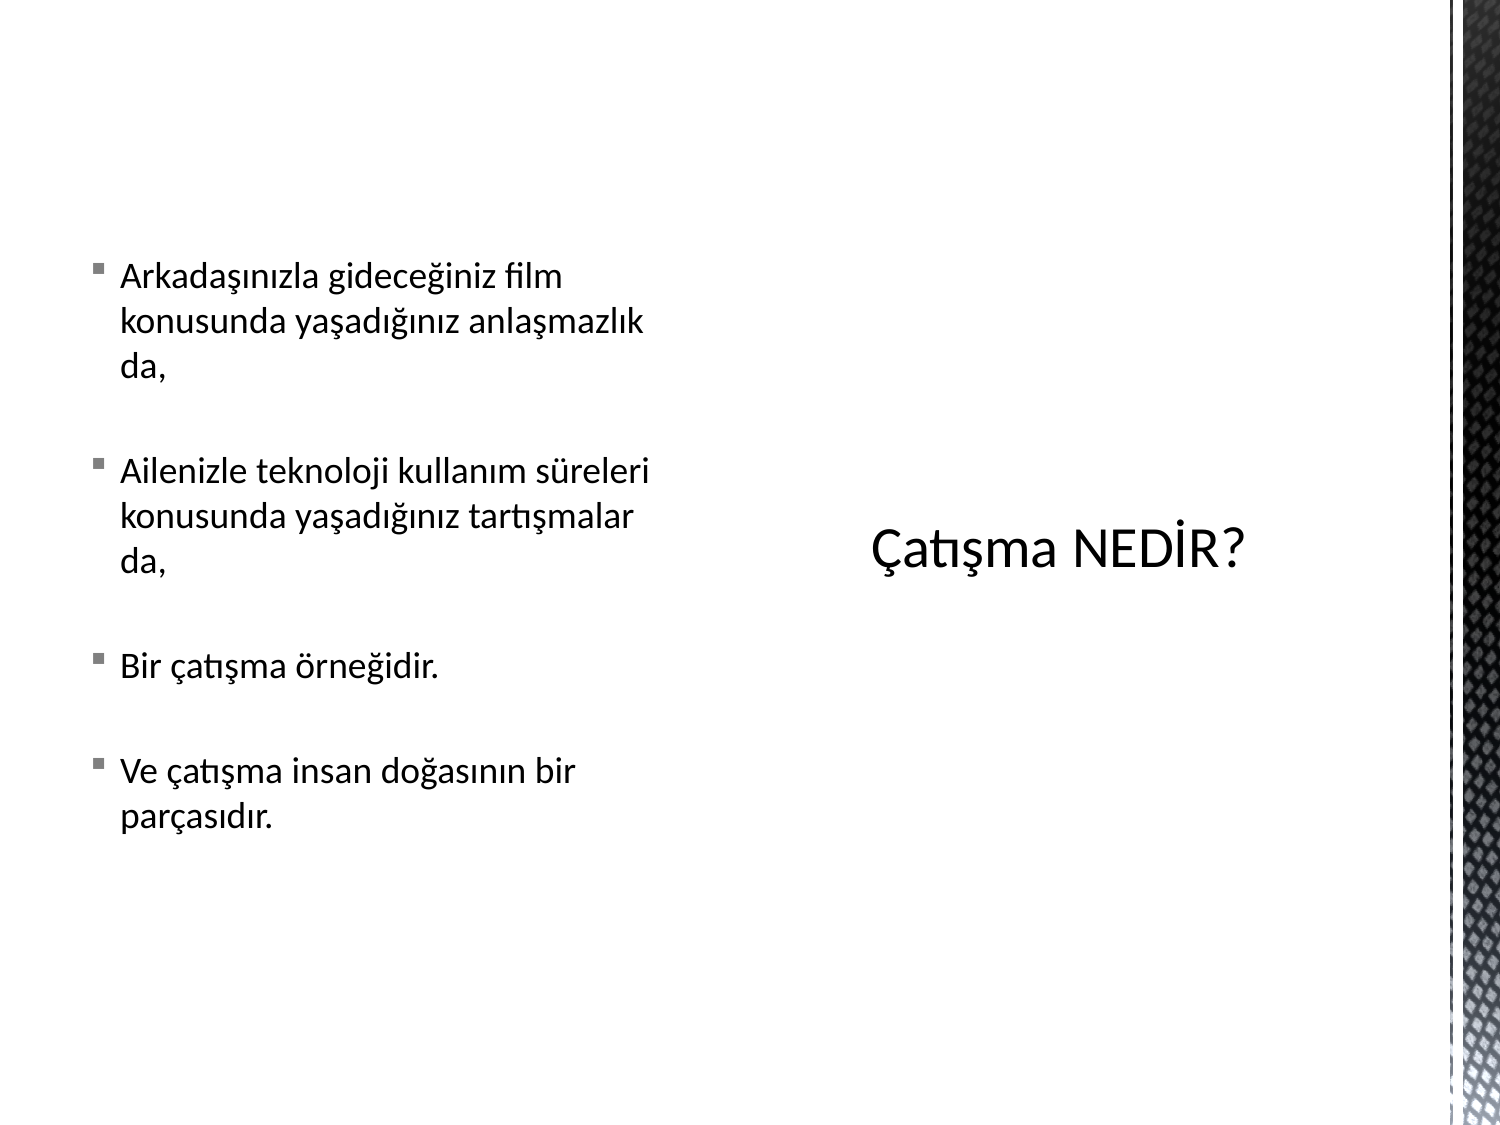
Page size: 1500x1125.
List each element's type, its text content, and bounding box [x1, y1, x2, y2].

list Arkadaşınızla gideceğiniz film konusunda yaşadığınız anlaşmazlık da, Ailenizle teknoloji kullanım süreleri konusunda yaşadığınız tartışmalar da, Bir çatışma örneğidir. Ve çatışma insan doğasının bir parçasıdır. [75, 75, 675, 1013]
title Çatışma NEDİR? [800, 75, 1263, 1013]
picture [1447, 0, 1500, 1125]
